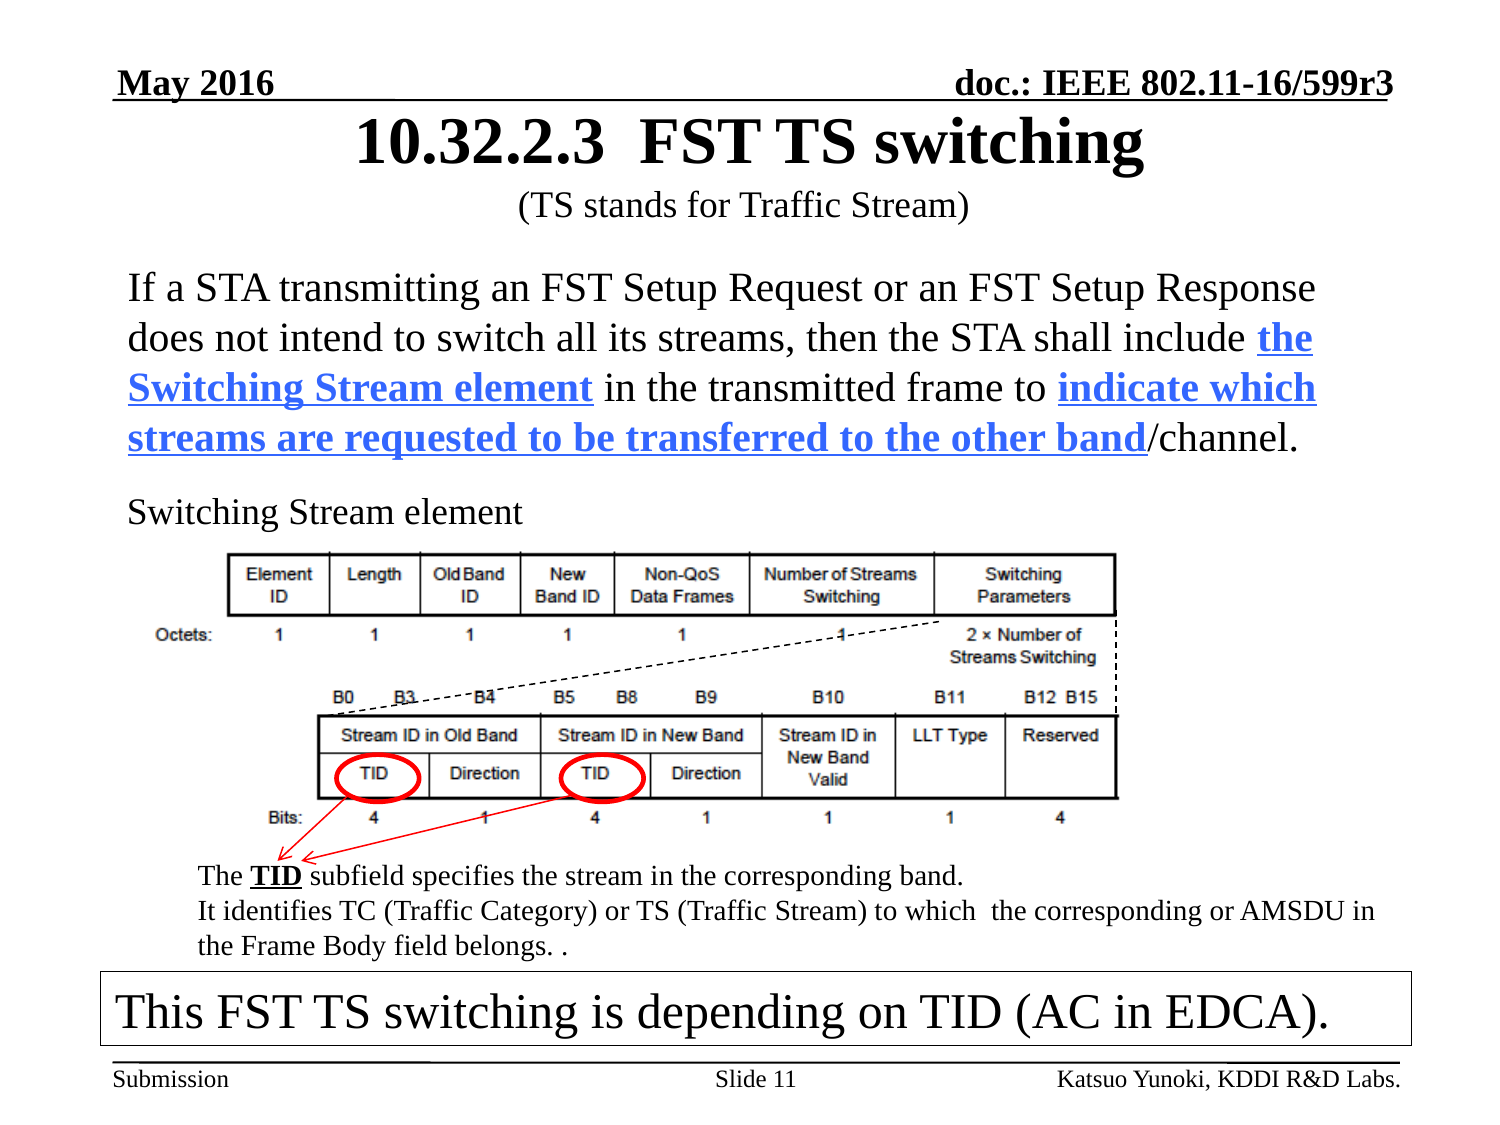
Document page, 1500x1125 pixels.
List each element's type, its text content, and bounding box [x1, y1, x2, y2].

text_box The TID subfield specifies the stream in the corresponding band. It identifies TC (Traffic Category) or TS (Traffic Stream) to which the corresponding or AMSDU in the Frame Body field belongs. . [182, 849, 1424, 969]
text_box (TS stands for Traffic Stream) [324, 172, 1164, 233]
footer Katsuo Yunoki, KDDI R&D Labs. [984, 1061, 1402, 1091]
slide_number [116, 58, 507, 88]
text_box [277, 794, 299, 862]
text_box This FST TS switching is depending on TID (AC in EDCA). [100, 971, 1412, 1046]
picture [135, 538, 1131, 681]
picture [253, 683, 1135, 835]
slide_number Slide 11 [712, 1061, 800, 1123]
list If a STA transmitting an FST Setup Request or an FST Setup Response does not intend to switch all its streams, then the STA shall include the Switching Stream element in the transmitted frame to indicate which streams are requested to be transferred to the other band/channel. [112, 251, 1388, 489]
text_box Switching Stream element [112, 479, 585, 540]
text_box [324, 621, 940, 717]
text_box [300, 794, 574, 862]
title 10.32.2.3 FST TS switching [112, 88, 1388, 185]
